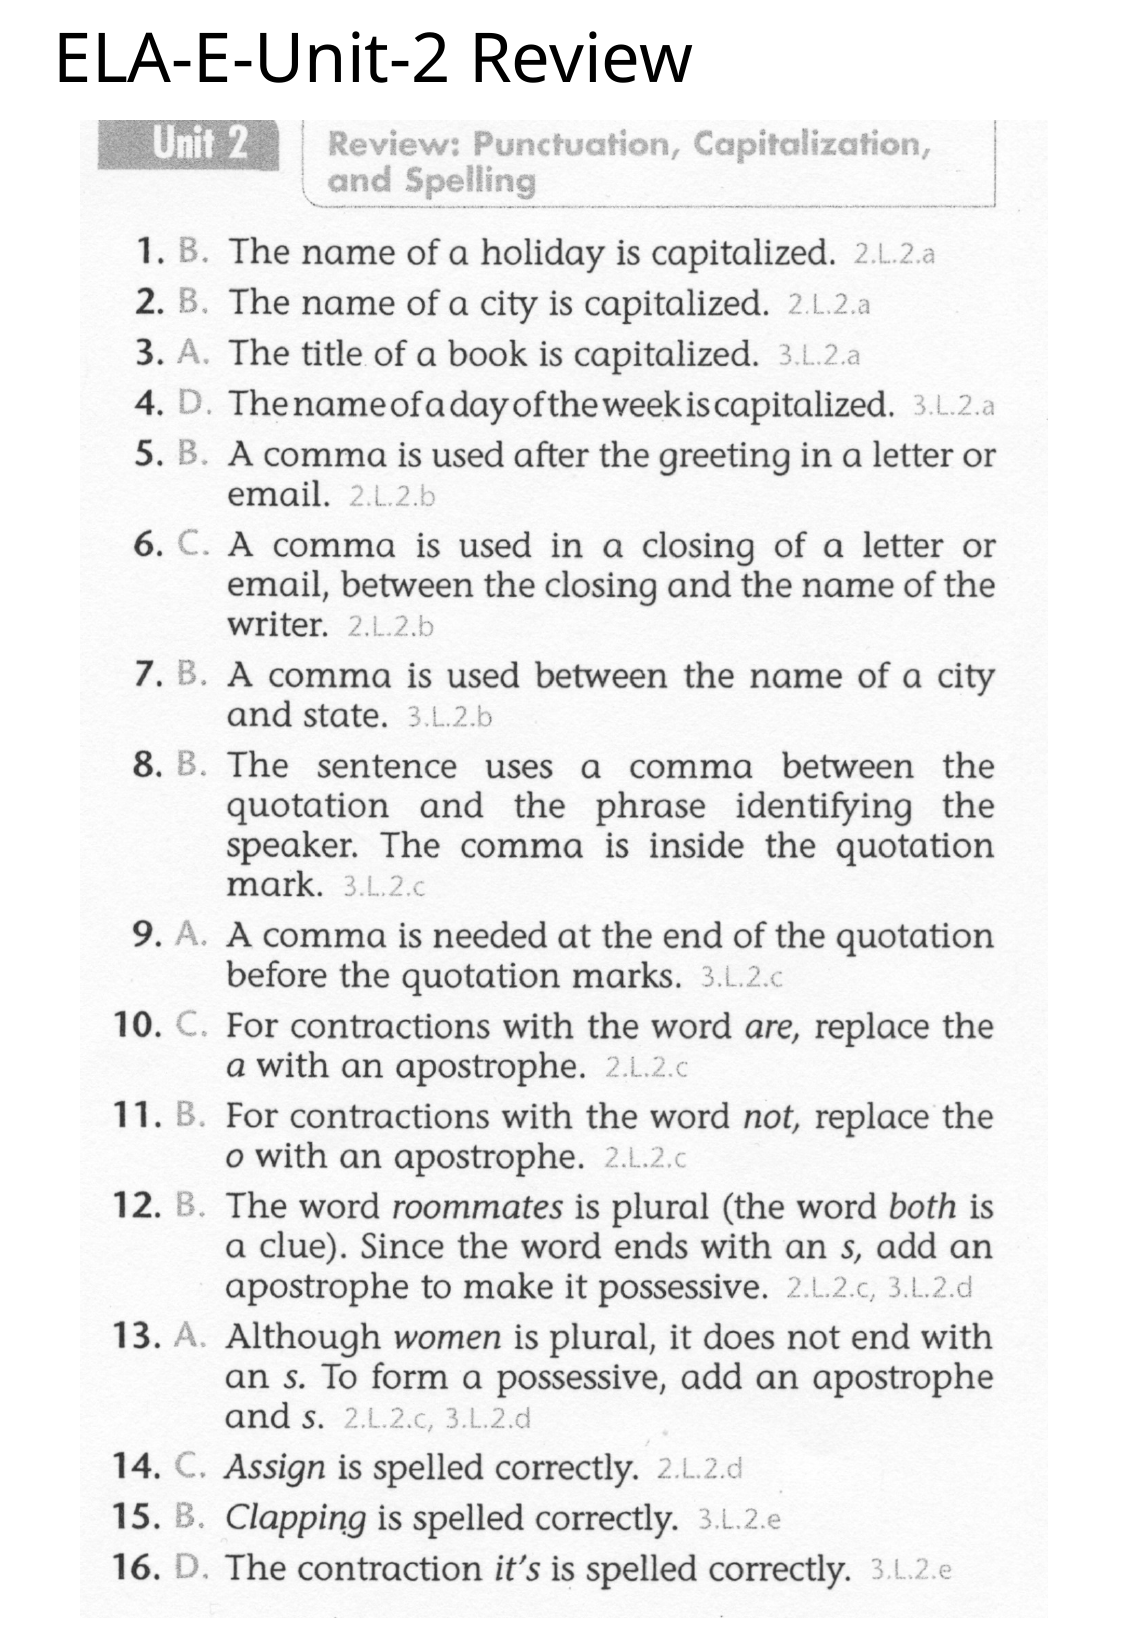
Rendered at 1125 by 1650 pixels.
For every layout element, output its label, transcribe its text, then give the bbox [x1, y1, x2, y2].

title ELA-E-Unit-2 Review [38, 0, 1087, 121]
picture [80, 120, 1048, 1618]
